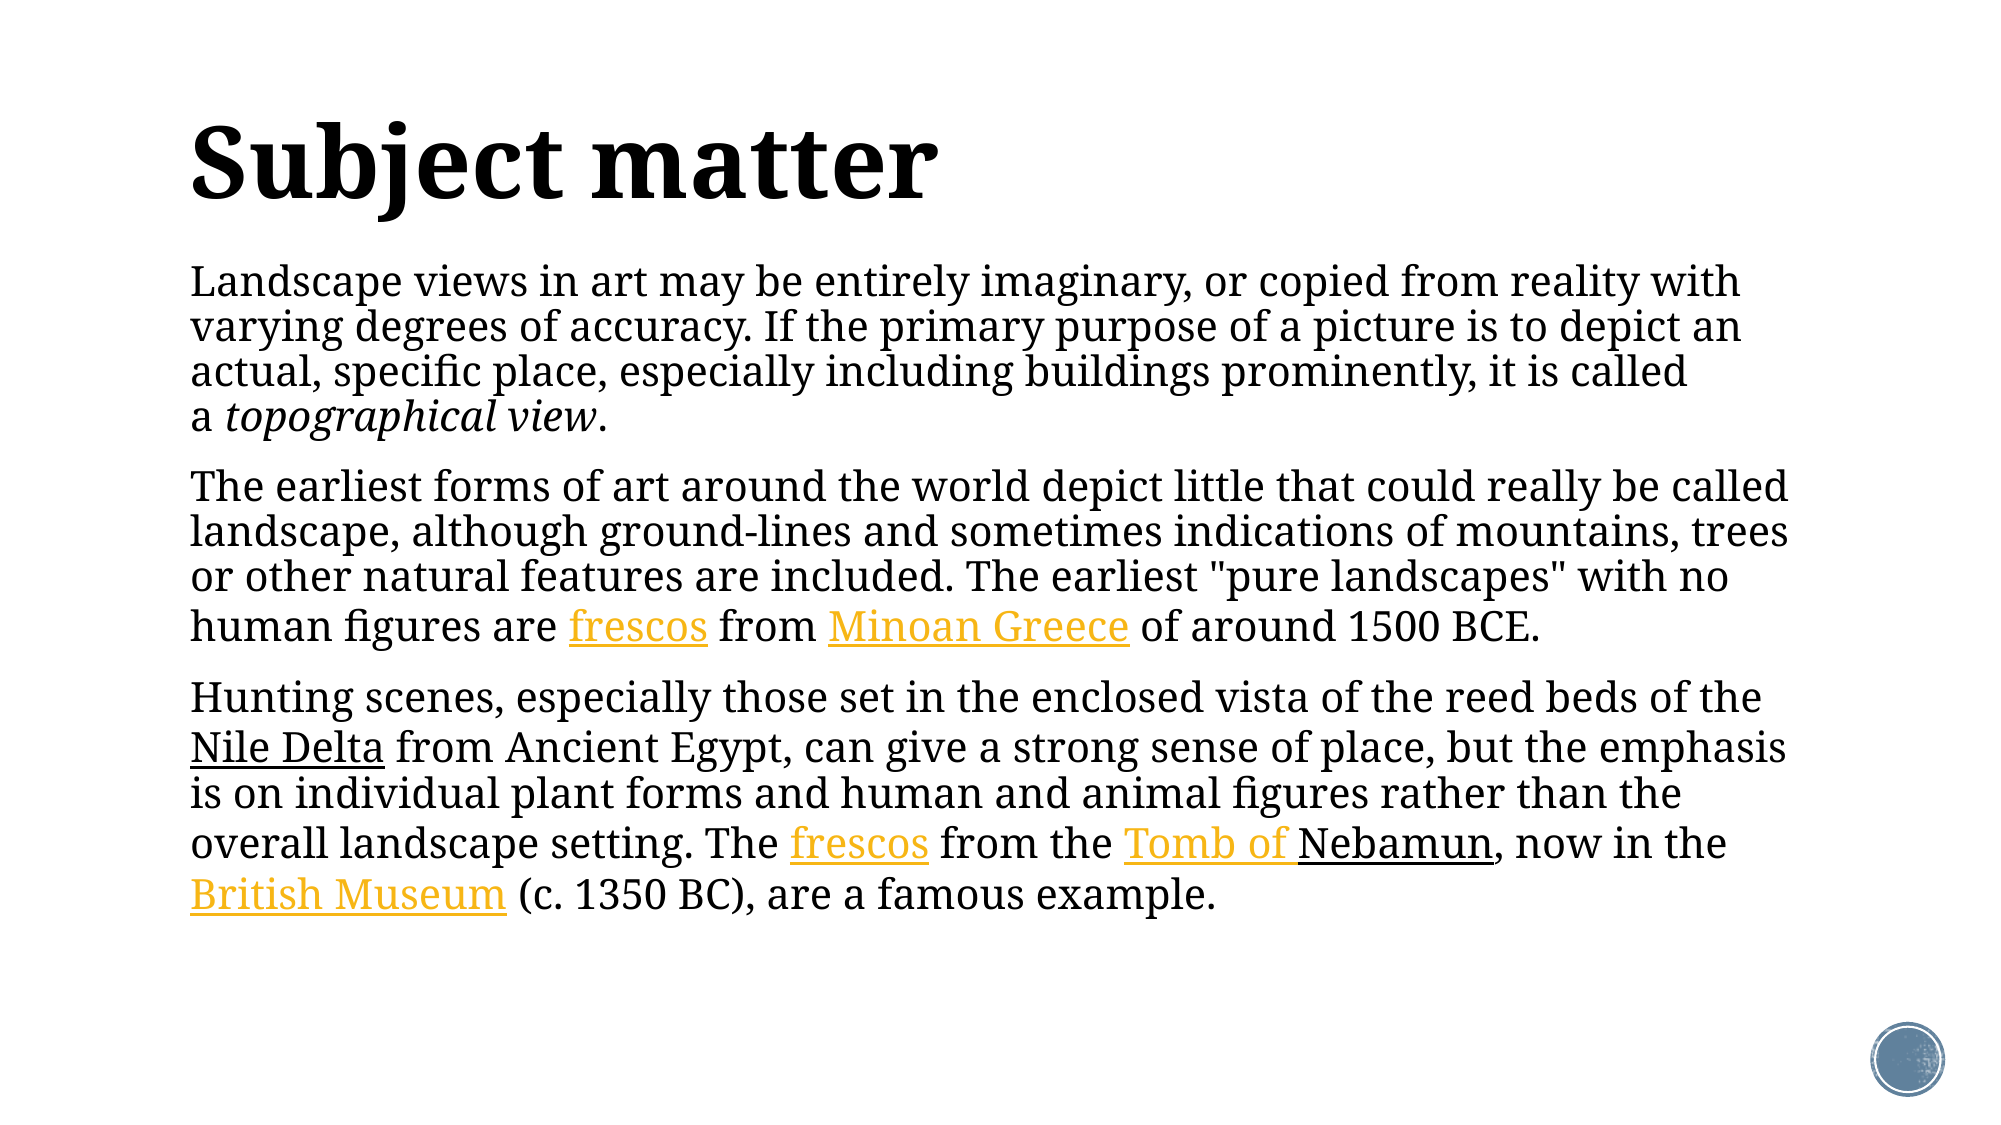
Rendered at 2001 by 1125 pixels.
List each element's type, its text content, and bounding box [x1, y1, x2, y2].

text_box Landscape views in art may be entirely imaginary, or copied from reality with varying degrees of accuracy. If the primary purpose of a picture is to depict an actual, specific place, especially including buildings prominently, it is called a topographical view. The earliest forms of art around the world depict little that could really be called landscape, although ground-lines and sometimes indications of mountains, trees or other natural features are included. The earliest "pure landscapes" with no human figures are frescos from Minoan Greece of around 1500 BCE. Hunting scenes, especially those set in the enclosed vista of the reed beds of the Nile Delta from Ancient Egypt, can give a strong sense of place, but the emphasis is on individual plant forms and human and animal figures rather than the overall landscape setting. The frescos from the Tomb of Nebamun, now in the British Museum (c. 1350 BC), are a famous example. [175, 252, 1840, 980]
title Subject matter [175, 79, 1040, 252]
